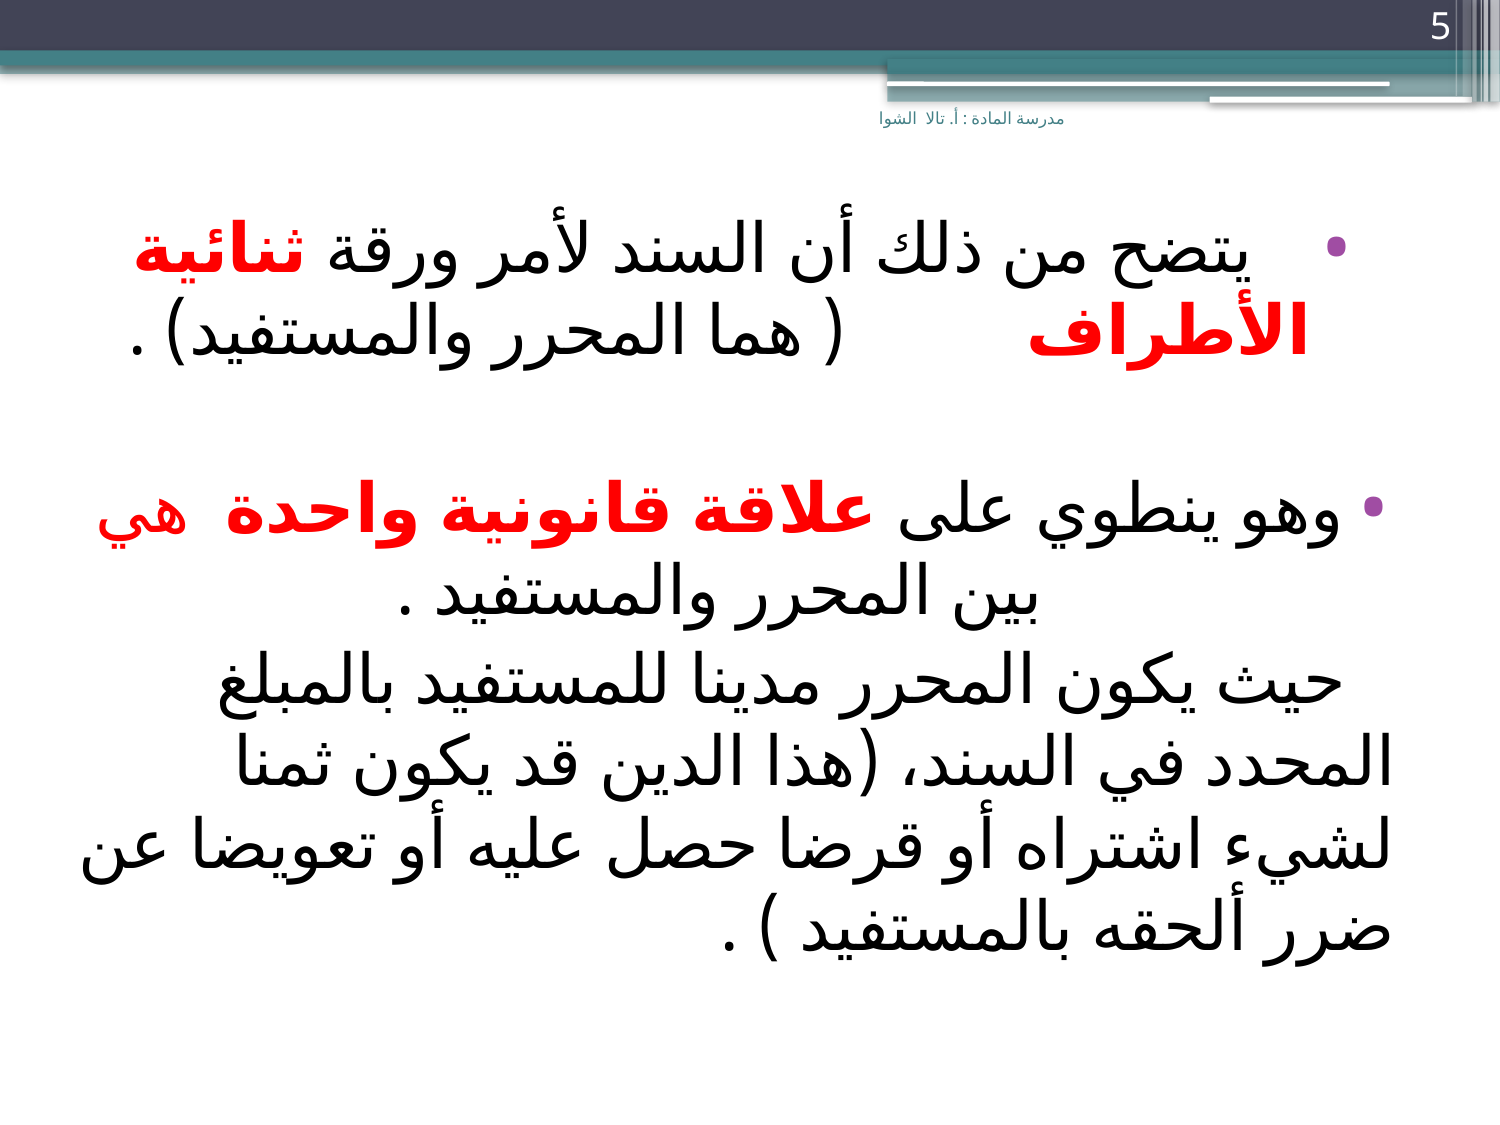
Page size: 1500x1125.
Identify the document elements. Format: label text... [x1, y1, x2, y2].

slide_number 5 [1341, 0, 1466, 61]
list يتضح من ذلك أن السند لأمر ورقة ثنائية الأطراف ( هما المحرر والمستفيد) . وهو ينطوي على علاقة قانونية واحدة هي بين المحرر والمستفيد . حيث يكون المحرر مدينا للمستفيد بالمبلغ المحدد في السند، (هذا الدين قد يكون ثمنا لشيء اشتراه أو قرضا حصل عليه أو تعويضا عن ضرر ألحقه بالمستفيد ) . [29, 196, 1471, 1079]
footer مدرسة المادة : أ. تالا الشوا [862, 100, 1080, 176]
